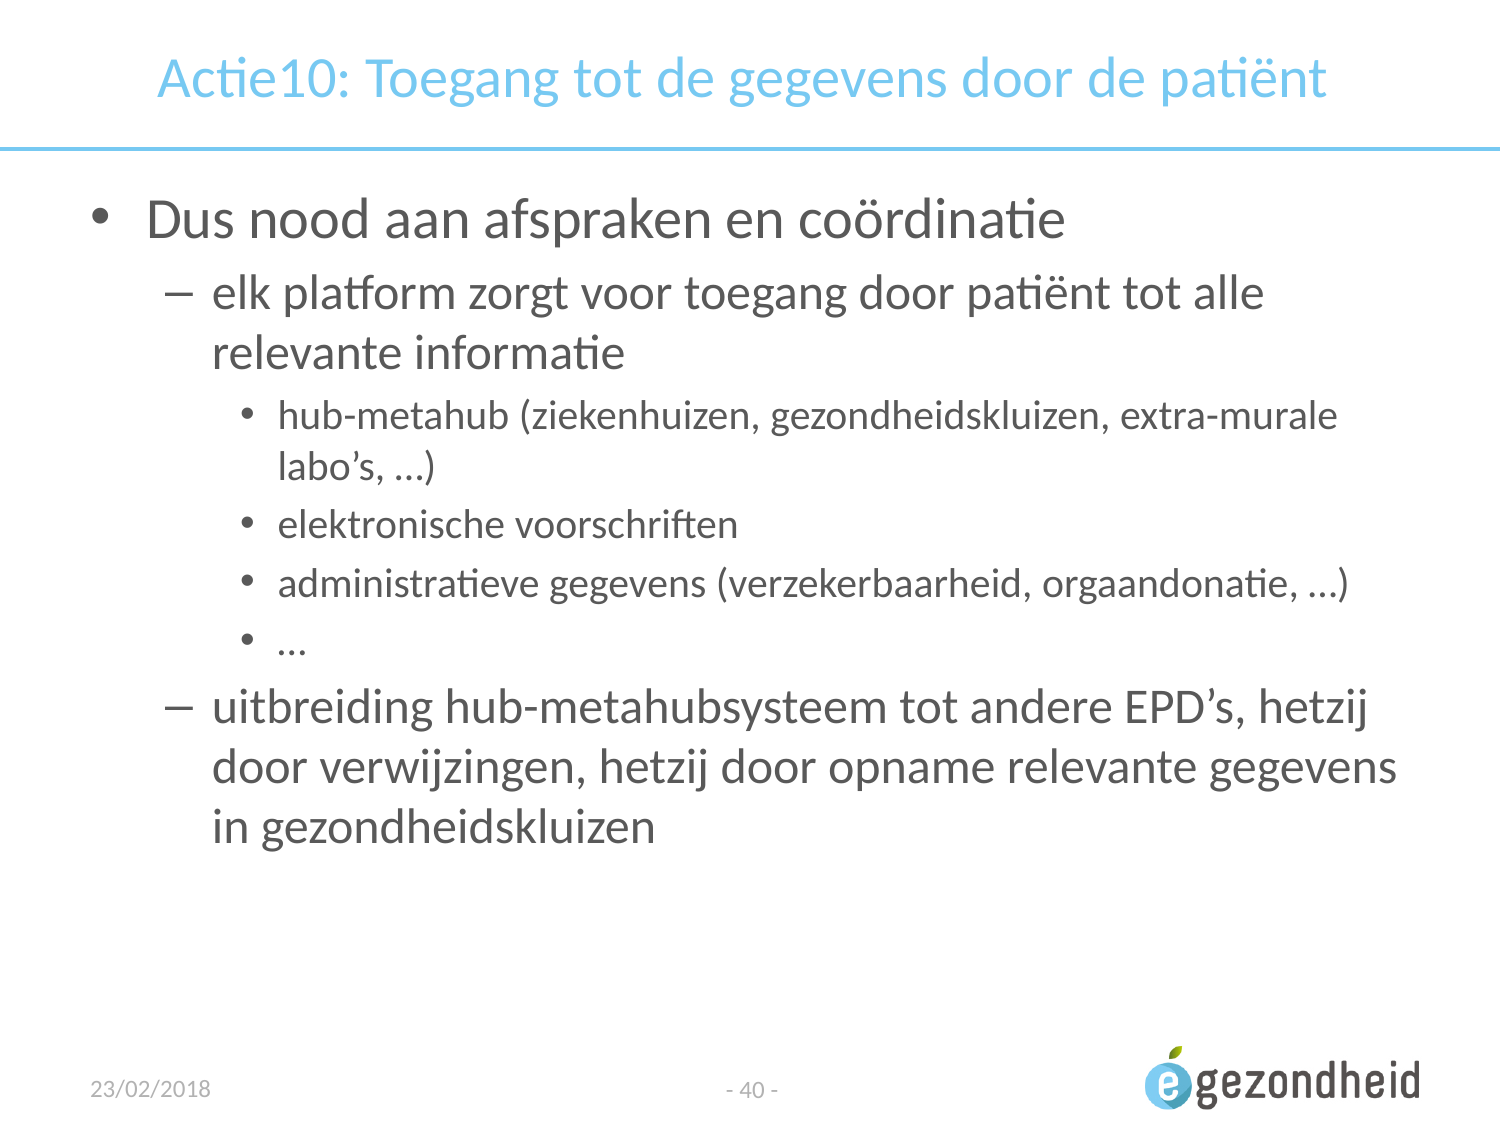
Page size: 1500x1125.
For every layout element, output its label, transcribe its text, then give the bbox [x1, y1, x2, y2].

picture [1116, 1037, 1447, 1125]
list Dus nood aan afspraken en coördinatie elk platform zorgt voor toegang door patiënt tot alle relevante informatie hub-metahub (ziekenhuizen, gezondheidskluizen, extra-murale labo’s, …) elektronische voorschriften administratieve gegevens (verzekerbaarheid, orgaandonatie, …) … uitbreiding hub-metahubsysteem tot andere EPD’s, hetzij door verwijzingen, hetzij door opname relevante gegevens in gezondheidskluizen [75, 172, 1425, 1035]
slide_number - 40 - [577, 1058, 928, 1119]
title Actie10: Toegang tot de gegevens door de patiënt [0, 0, 1500, 149]
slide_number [75, 1057, 425, 1118]
